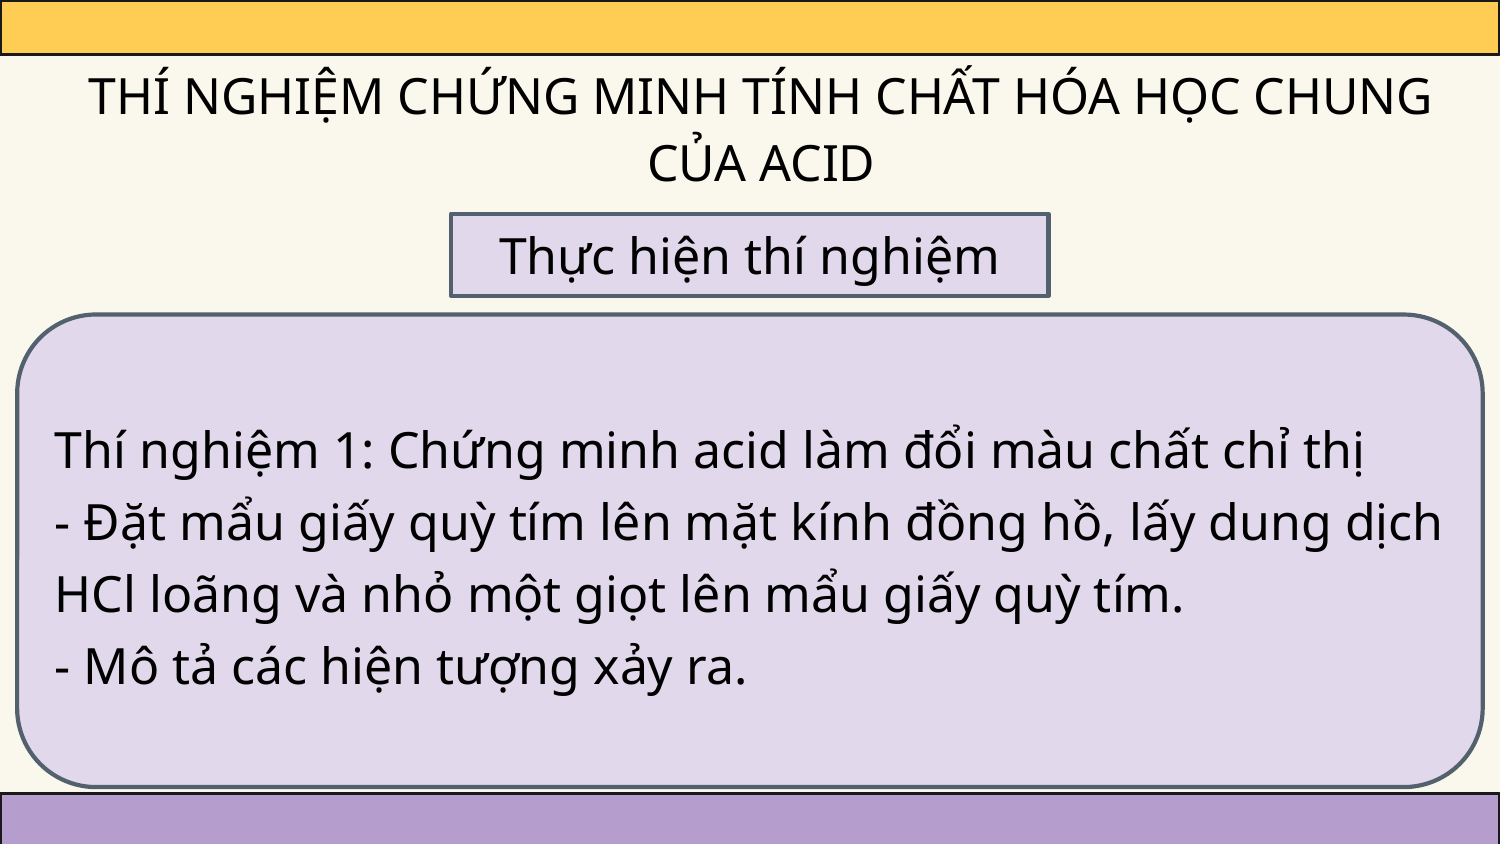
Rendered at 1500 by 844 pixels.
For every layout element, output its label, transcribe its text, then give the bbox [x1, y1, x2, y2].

text_box Thí nghiệm 1: Chứng minh acid làm đổi màu chất chỉ thị - Đặt mẩu giấy quỳ tím lên mặt kính đồng hồ, lấy dung dịch HCl loãng và nhỏ một giọt lên mẩu giấy quỳ tím. - Mô tả các hiện tượng xảy ra. [15, 312, 1485, 790]
text_box Thực hiện thí nghiệm [449, 212, 1051, 298]
text_box THÍ NGHIỆM CHỨNG MINH TÍNH CHẤT HÓA HỌC CHUNG CỦA ACID [53, 51, 1470, 199]
